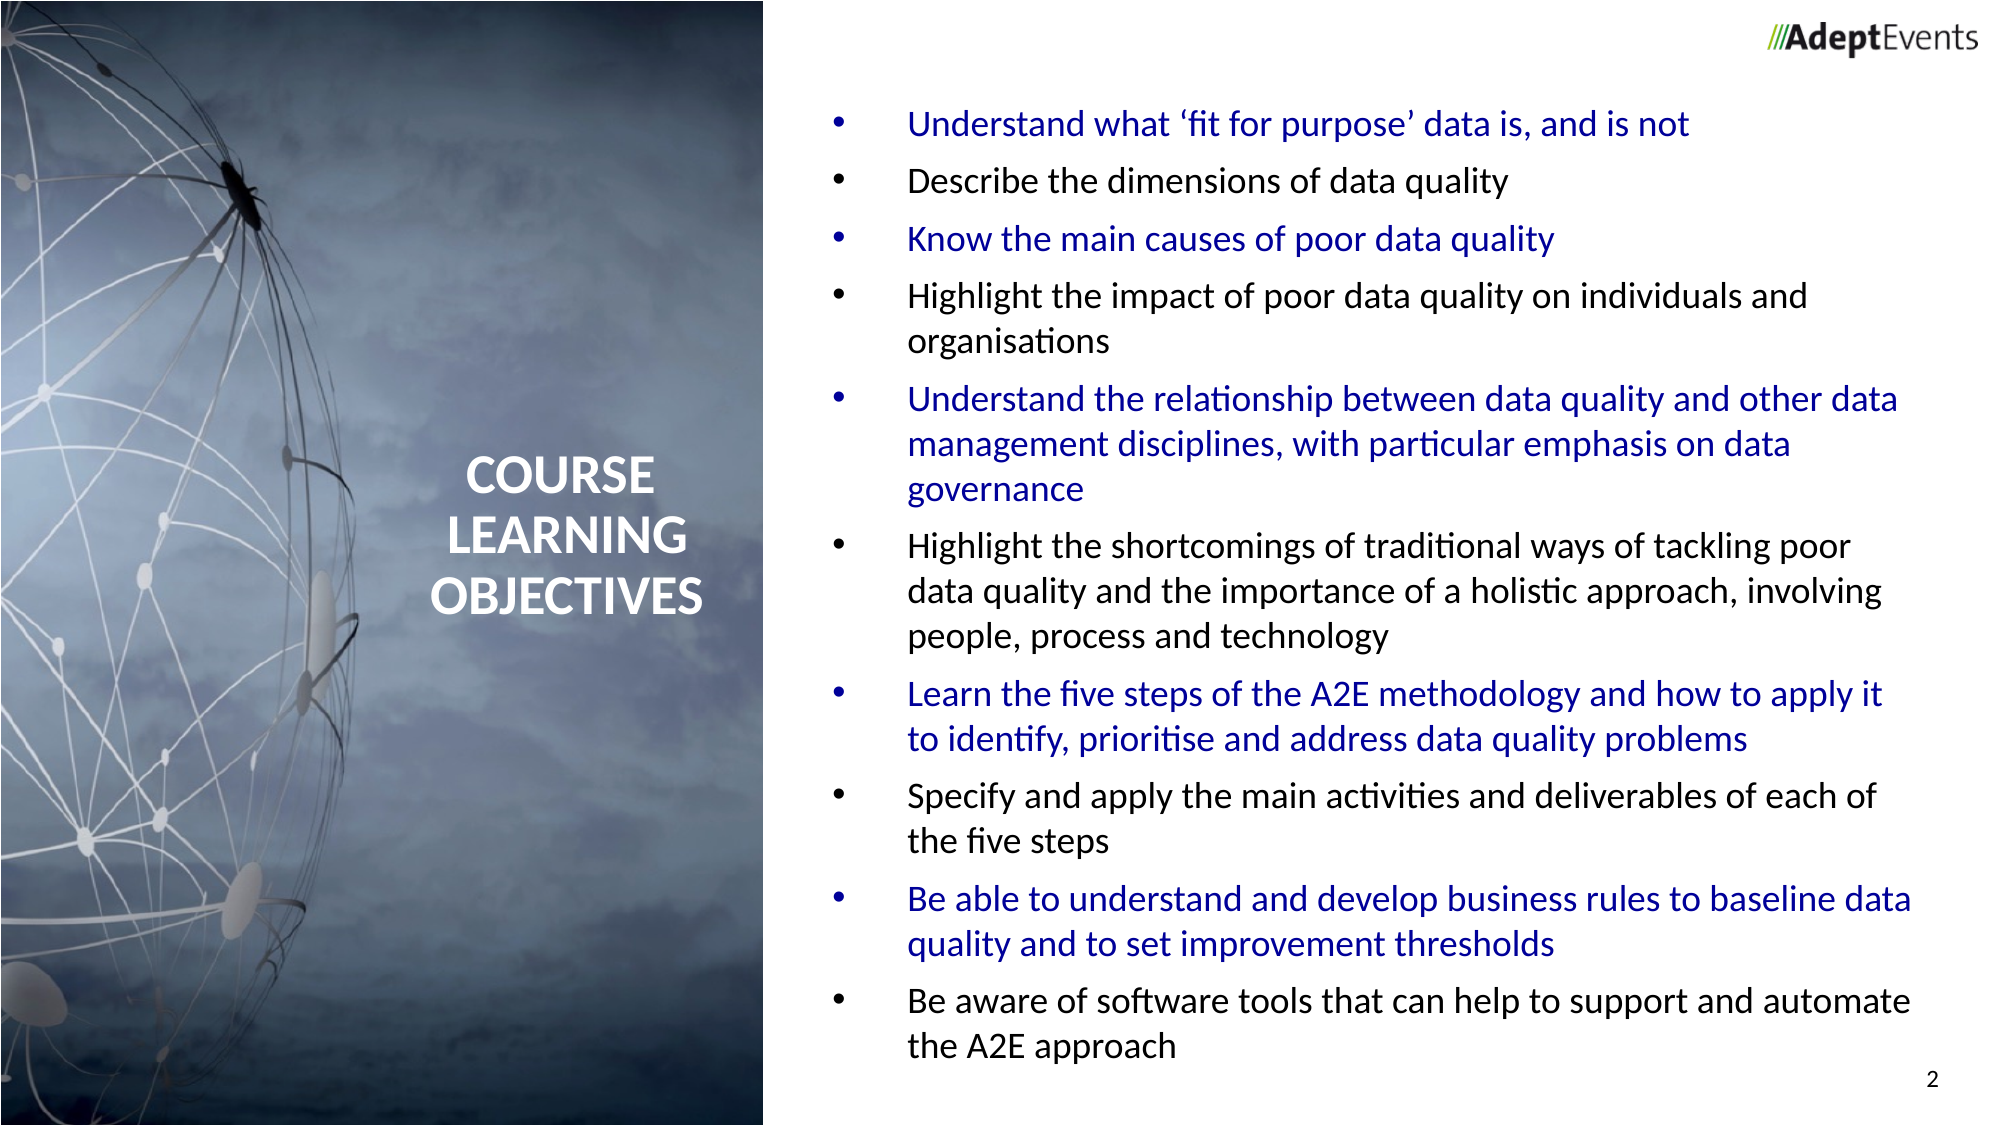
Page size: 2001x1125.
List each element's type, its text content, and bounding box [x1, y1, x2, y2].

text_box Understand what ‘fit for purpose’ data is, and is not Describe the dimensions of data quality Know the main causes of poor data quality Highlight the impact of poor data quality on individuals and organisations Understand the relationship between data quality and other data management disciplines, with particular emphasis on data governance Highlight the shortcomings of traditional ways of tackling poor data quality and the importance of a holistic approach, involving people, process and technology Learn the five steps of the A2E methodology and how to apply it to identify, prioritise and address data quality problems Specify and apply the main activities and deliverables of each of the five steps Be able to understand and develop business rules to baseline data quality and to set improvement thresholds Be aware of software tools that can help to support and automate the A2E approach [817, 91, 1938, 1125]
text_box 2 [1882, 1055, 1954, 1101]
picture [1, 2, 763, 1124]
title COURSE LEARNING objectives [370, 376, 765, 696]
picture [1767, 22, 1978, 59]
